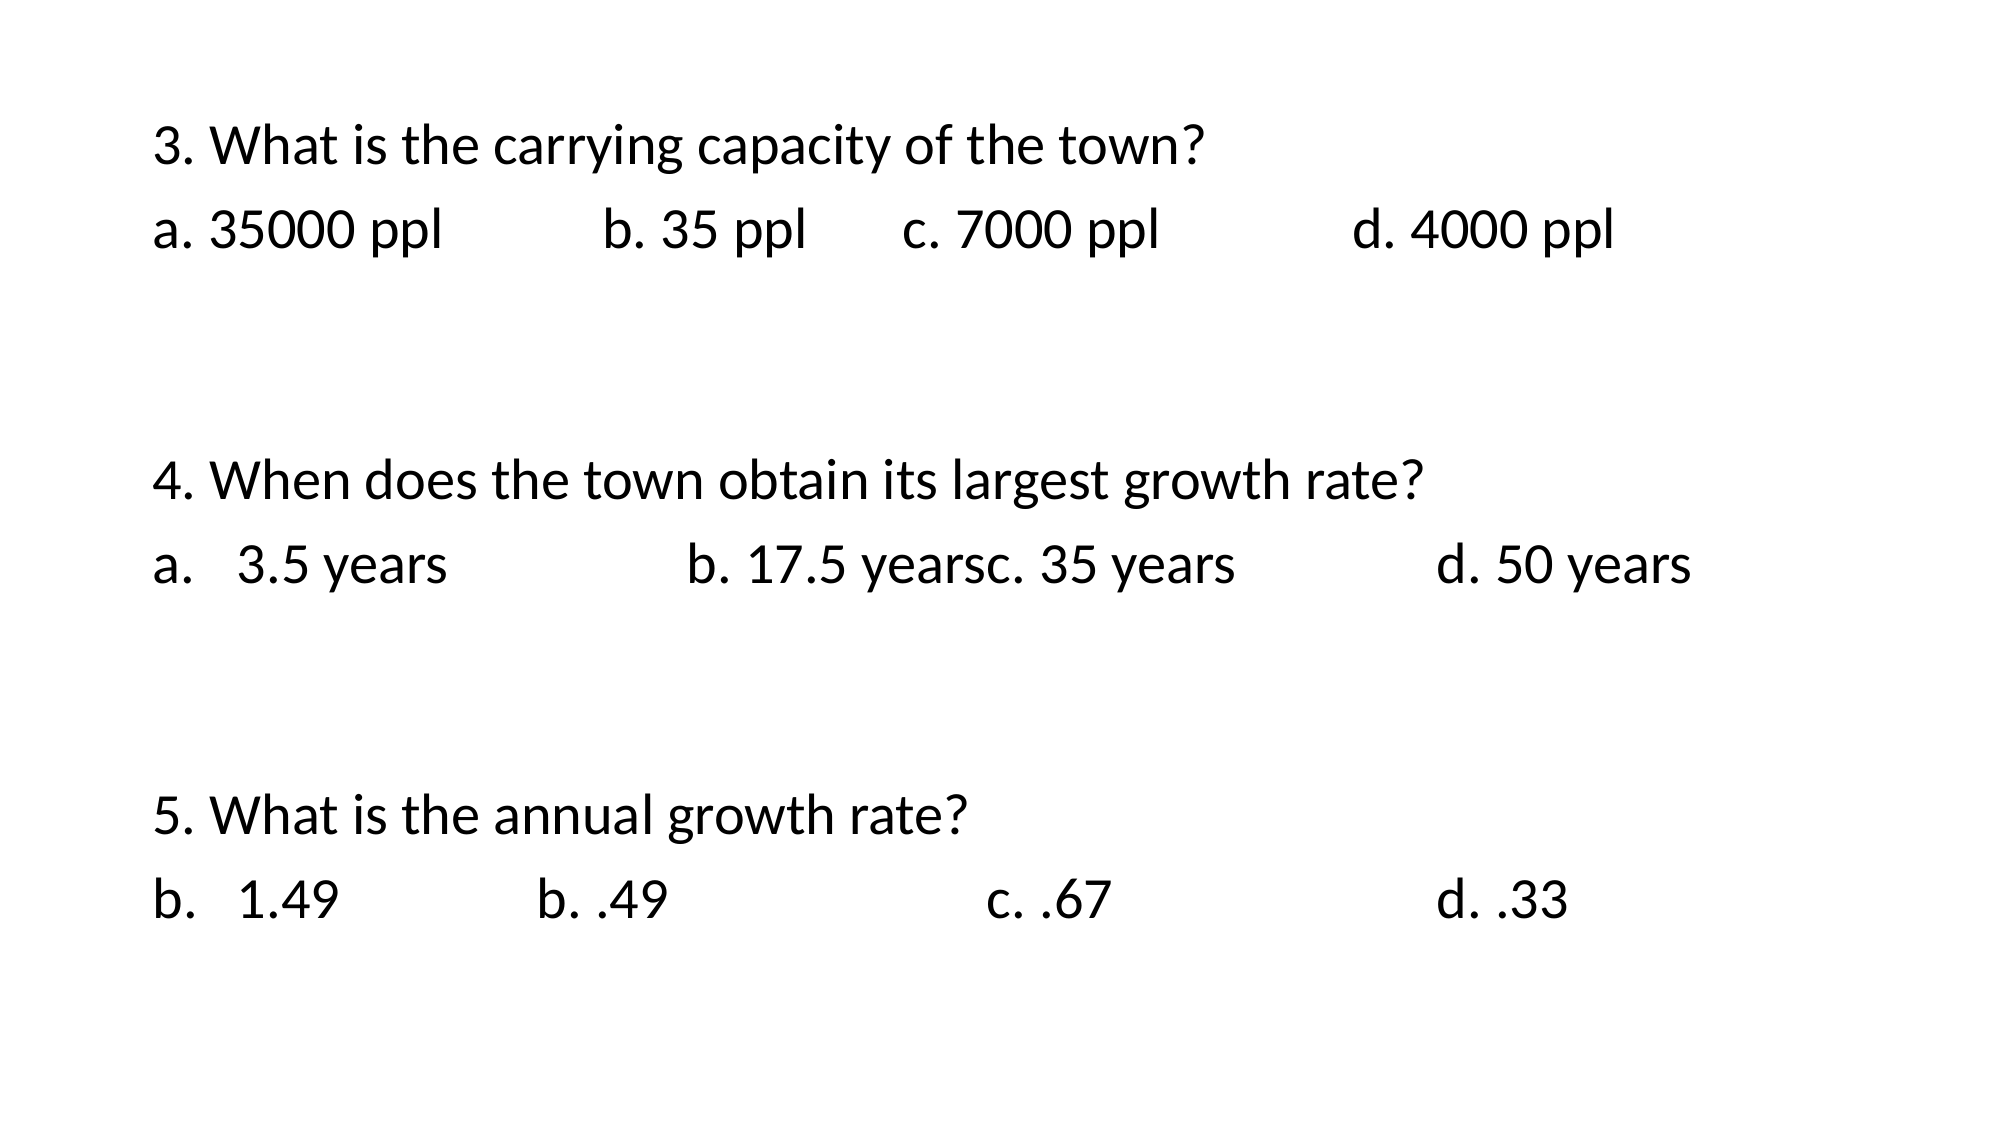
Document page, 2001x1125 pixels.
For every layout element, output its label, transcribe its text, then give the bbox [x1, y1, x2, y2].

list 3. What is the carrying capacity of the town? a. 35000 ppl b. 35 ppl c. 7000 ppl d. 4000 ppl 4. When does the town obtain its largest growth rate? 3.5 years b. 17.5 years c. 35 years d. 50 years 5. What is the annual growth rate? 1.49 b. .49 c. .67 d. .33 [137, 106, 1863, 1014]
